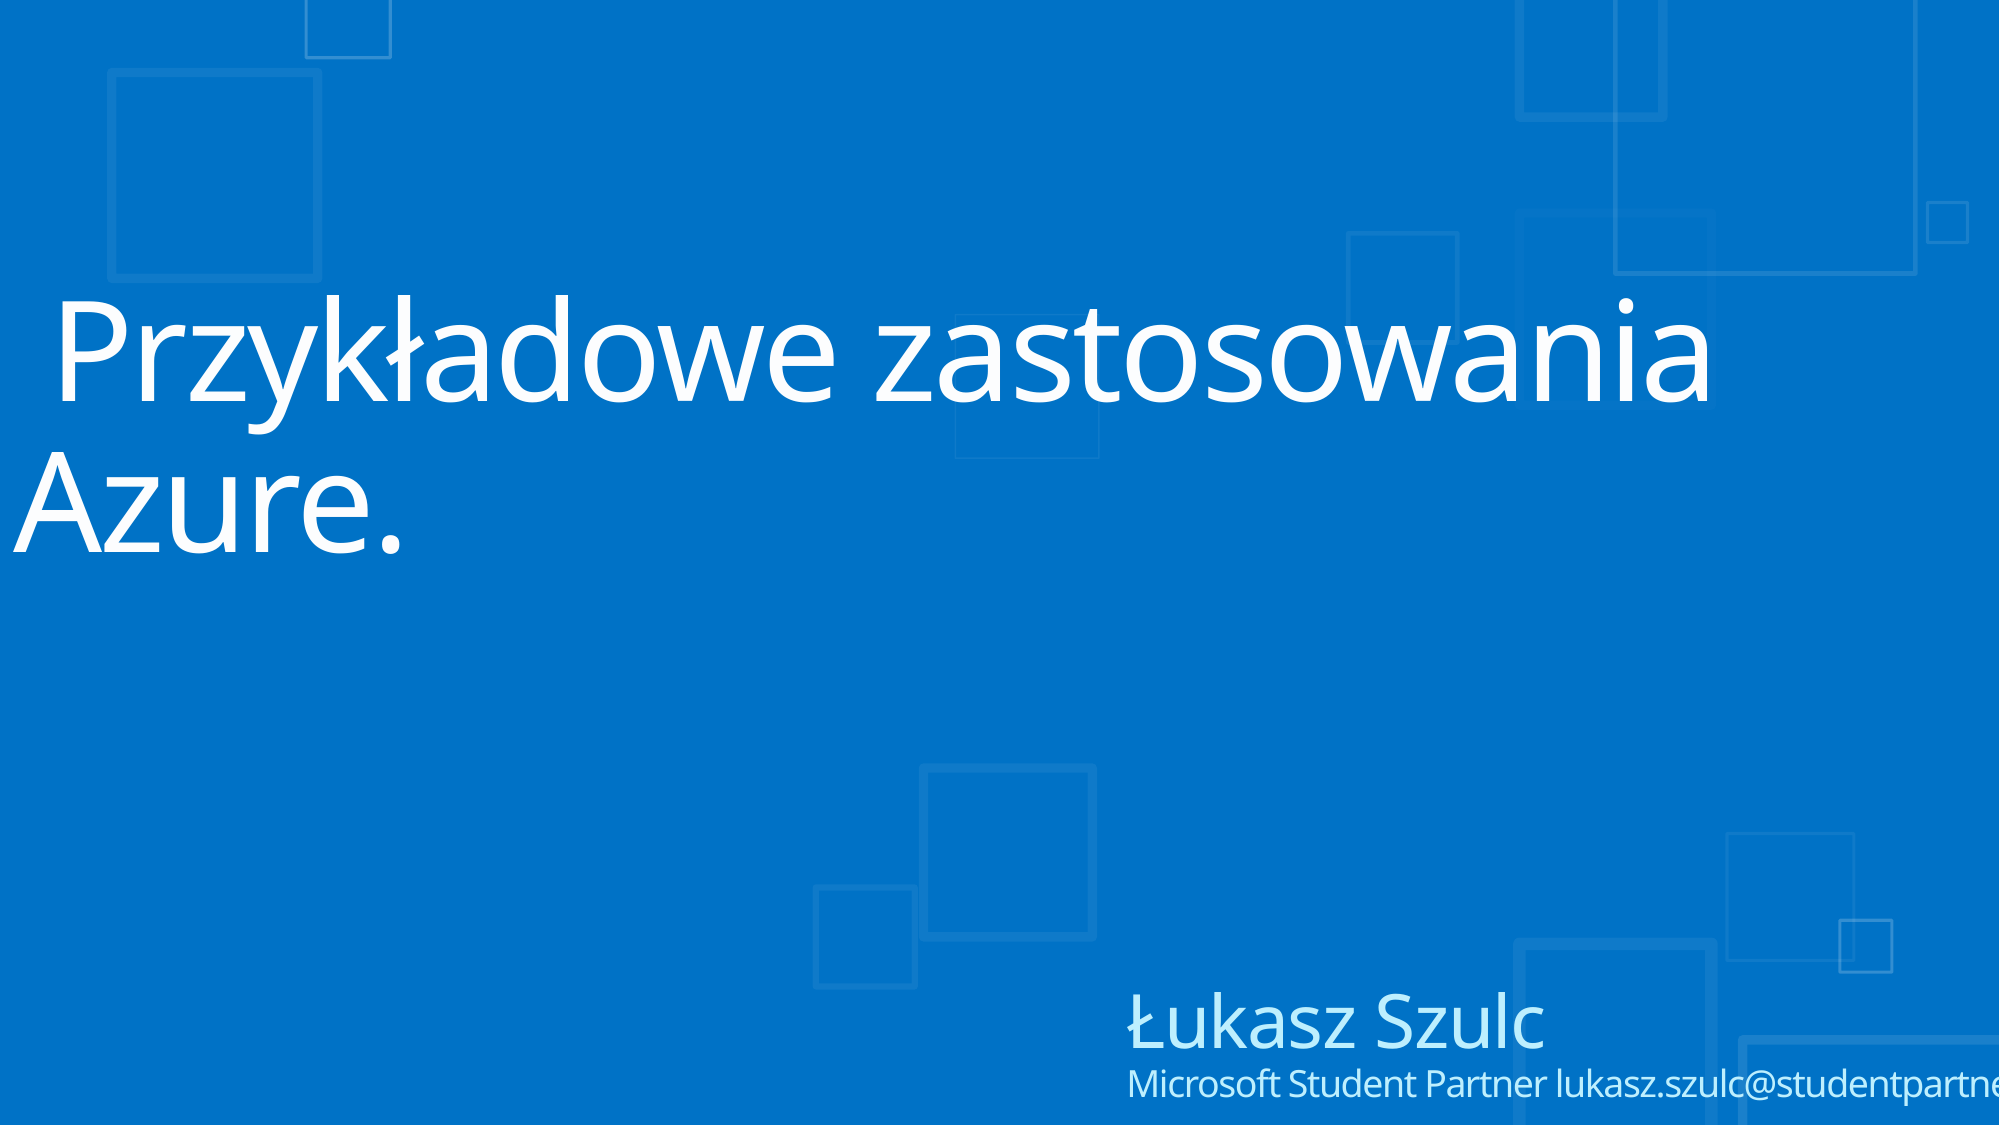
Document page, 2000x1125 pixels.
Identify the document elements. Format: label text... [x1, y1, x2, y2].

list Łukasz Szulc Microsoft Student Partner lukasz.szulc@studentpartner.com [1126, 984, 2000, 1125]
title Przykładowe zastosowania Azure. [13, 430, 2000, 583]
